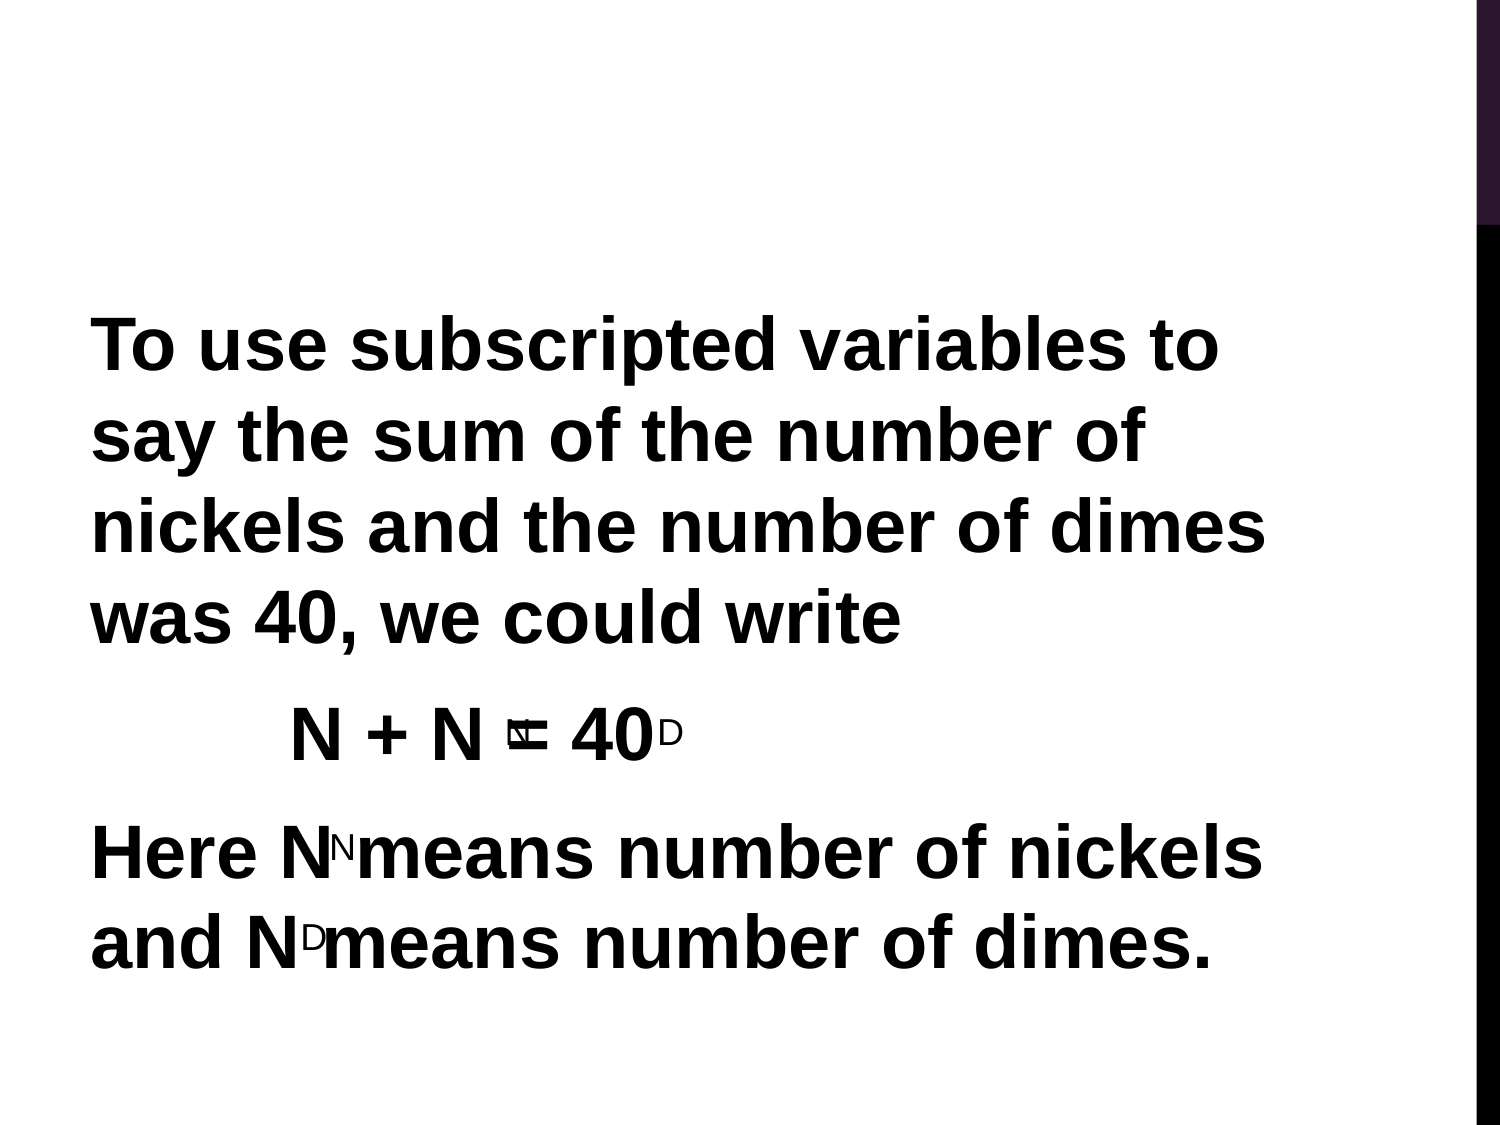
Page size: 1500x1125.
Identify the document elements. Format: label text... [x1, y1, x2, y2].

list To use subscripted variables to say the sum of the number of nickels and the number of dimes was 40, we could write N + N = 40 Here N means number of nickels and N means number of dimes. [75, 287, 1325, 1005]
text_box D [285, 905, 343, 966]
text_box N [314, 815, 372, 875]
text_box N D [489, 700, 700, 761]
